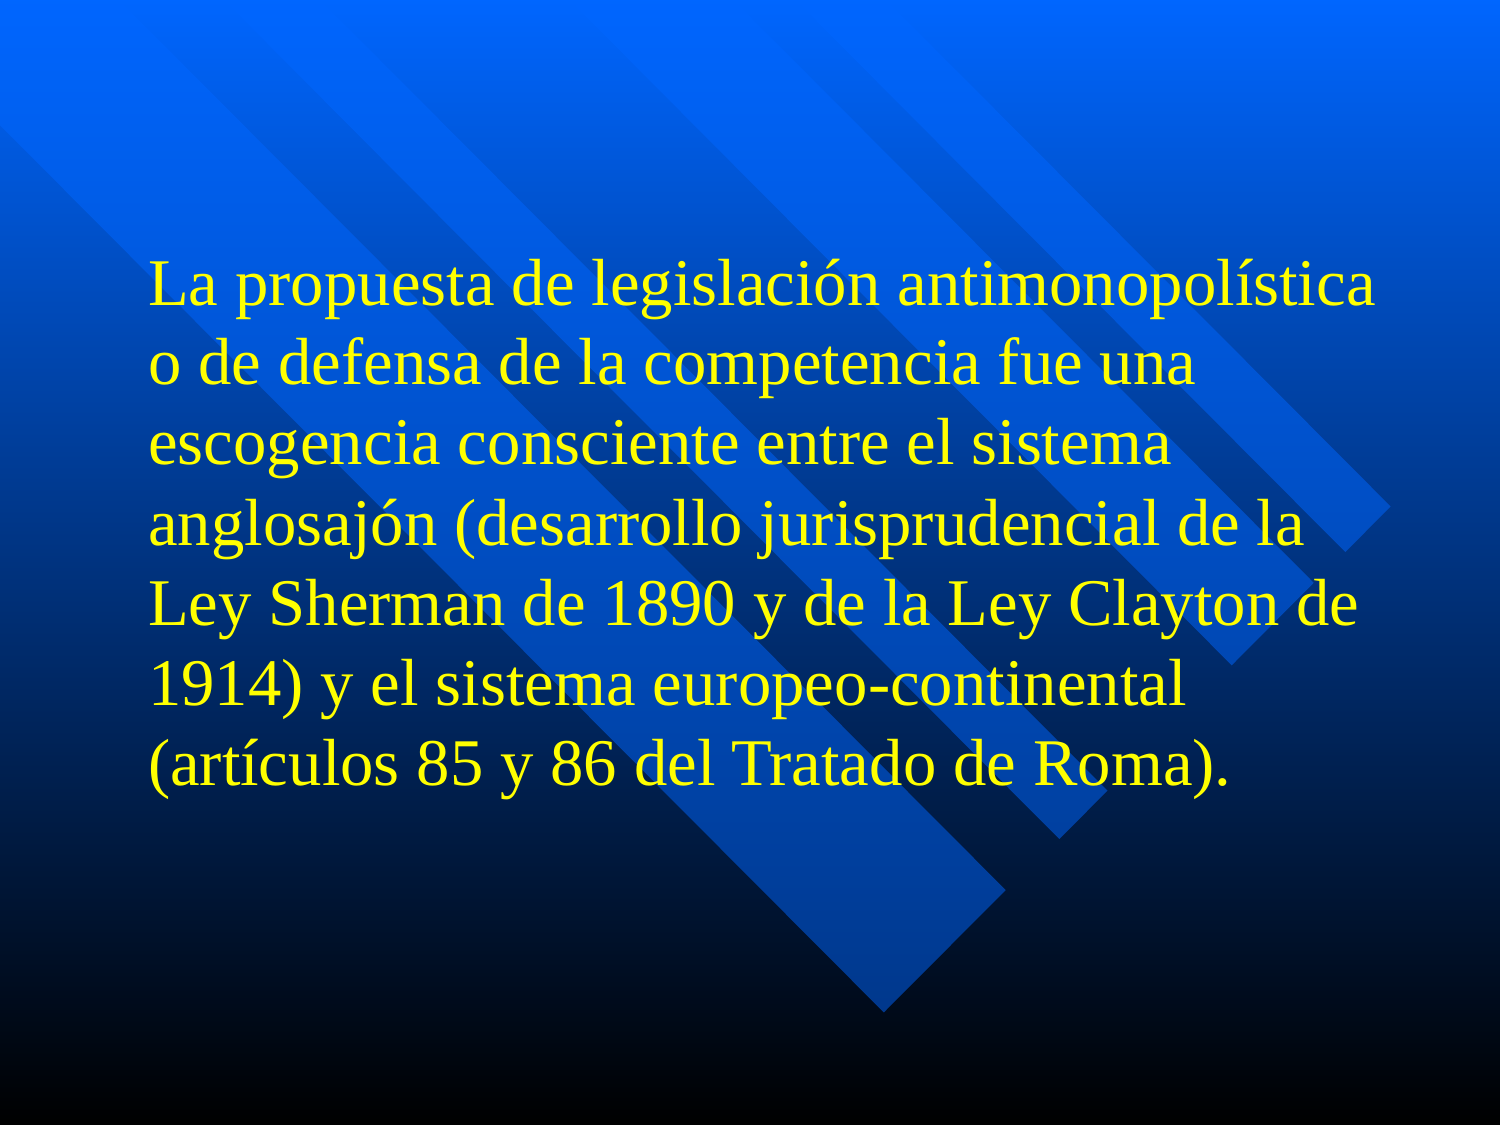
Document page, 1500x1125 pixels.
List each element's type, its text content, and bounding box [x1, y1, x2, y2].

list La propuesta de legislación antimonopolística o de defensa de la competencia fue una escogencia consciente entre el sistema anglosajón (desarrollo jurisprudencial de la Ley Sherman de 1890 y de la Ley Clayton de 1914) y el sistema europeo-continental (artículos 85 y 86 del Tratado de Roma). [76, 136, 1432, 979]
